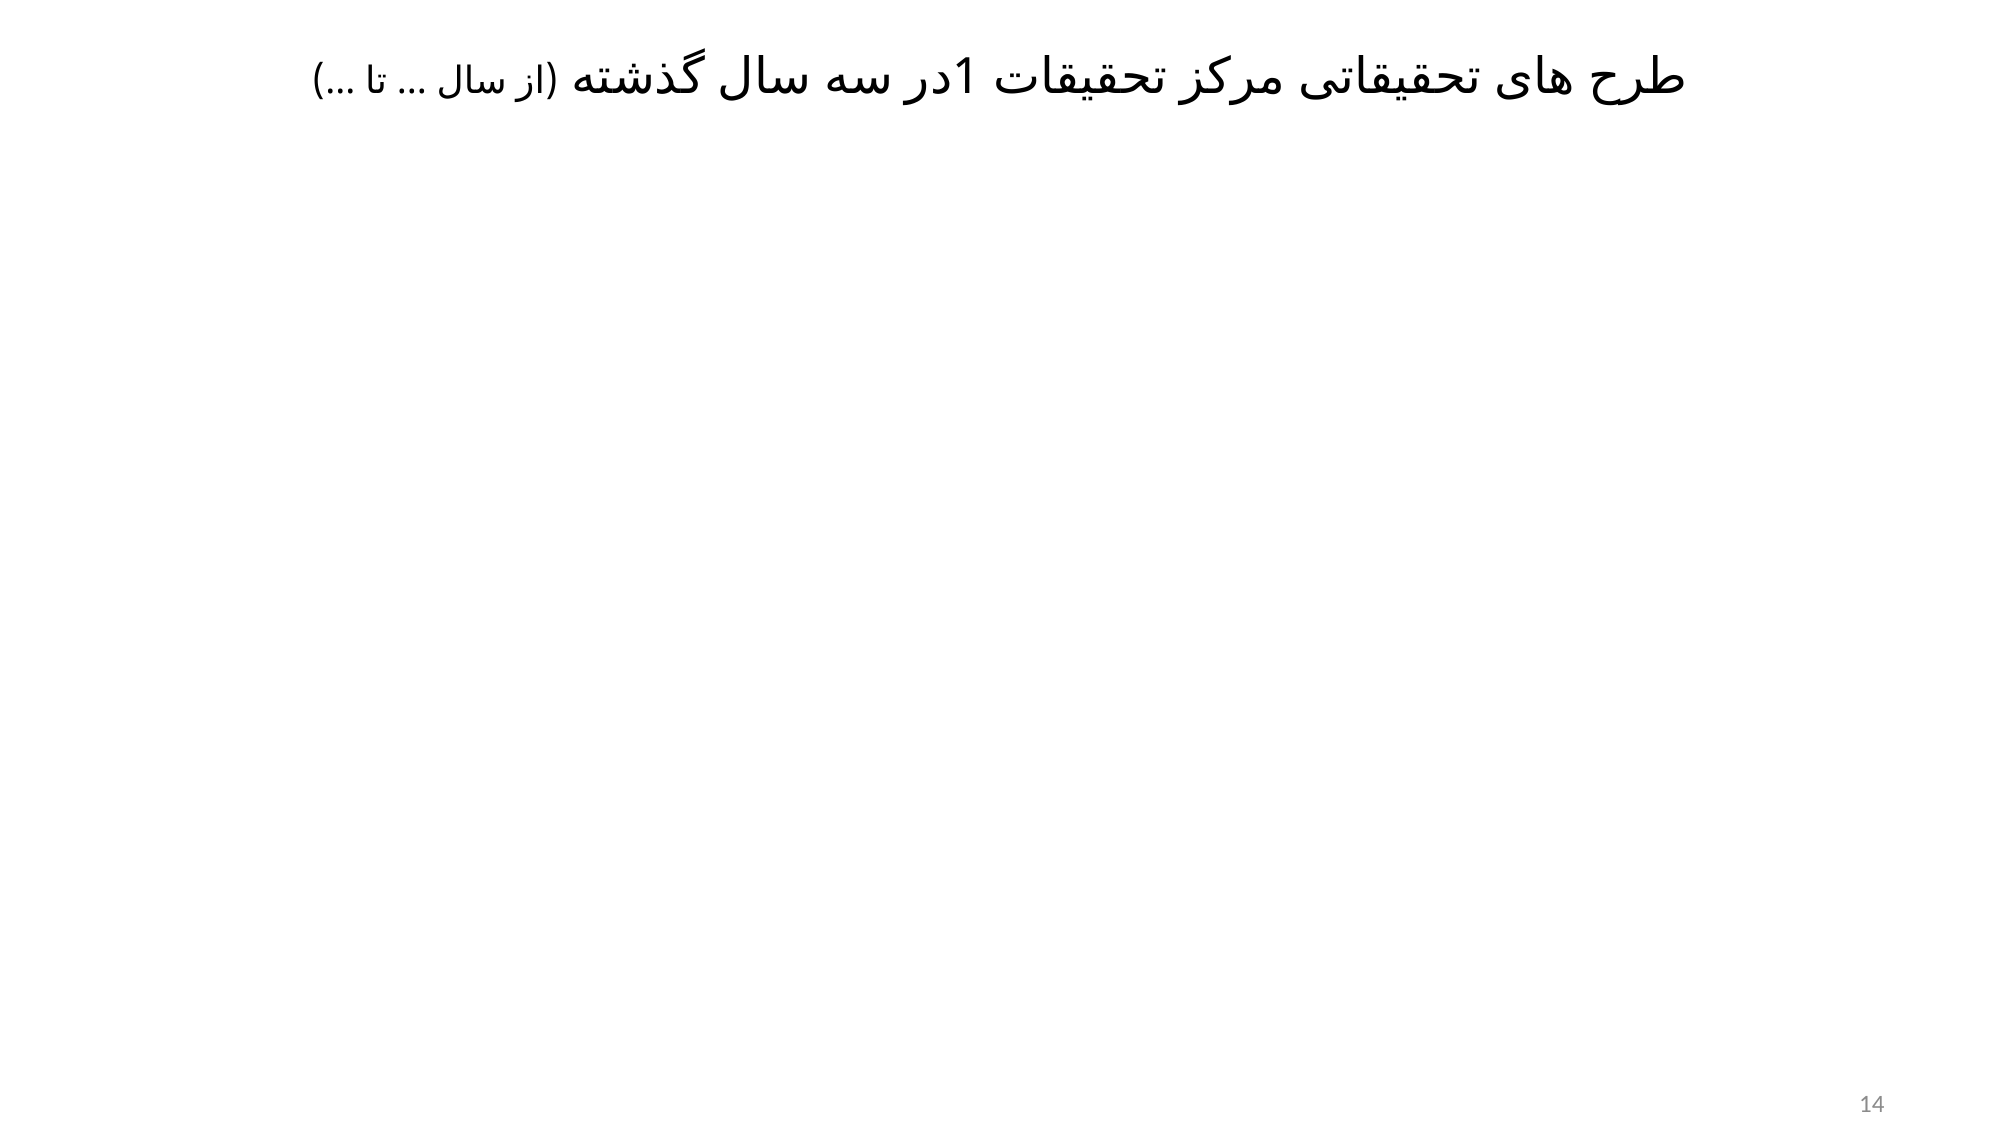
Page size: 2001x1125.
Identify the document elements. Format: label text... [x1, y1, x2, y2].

title طرح های تحقیقاتی مرکز تحقیقات 1در سه سال گذشته (از سال ... تا ...) [137, 0, 1863, 155]
slide_number 14 [1825, 1077, 1900, 1125]
